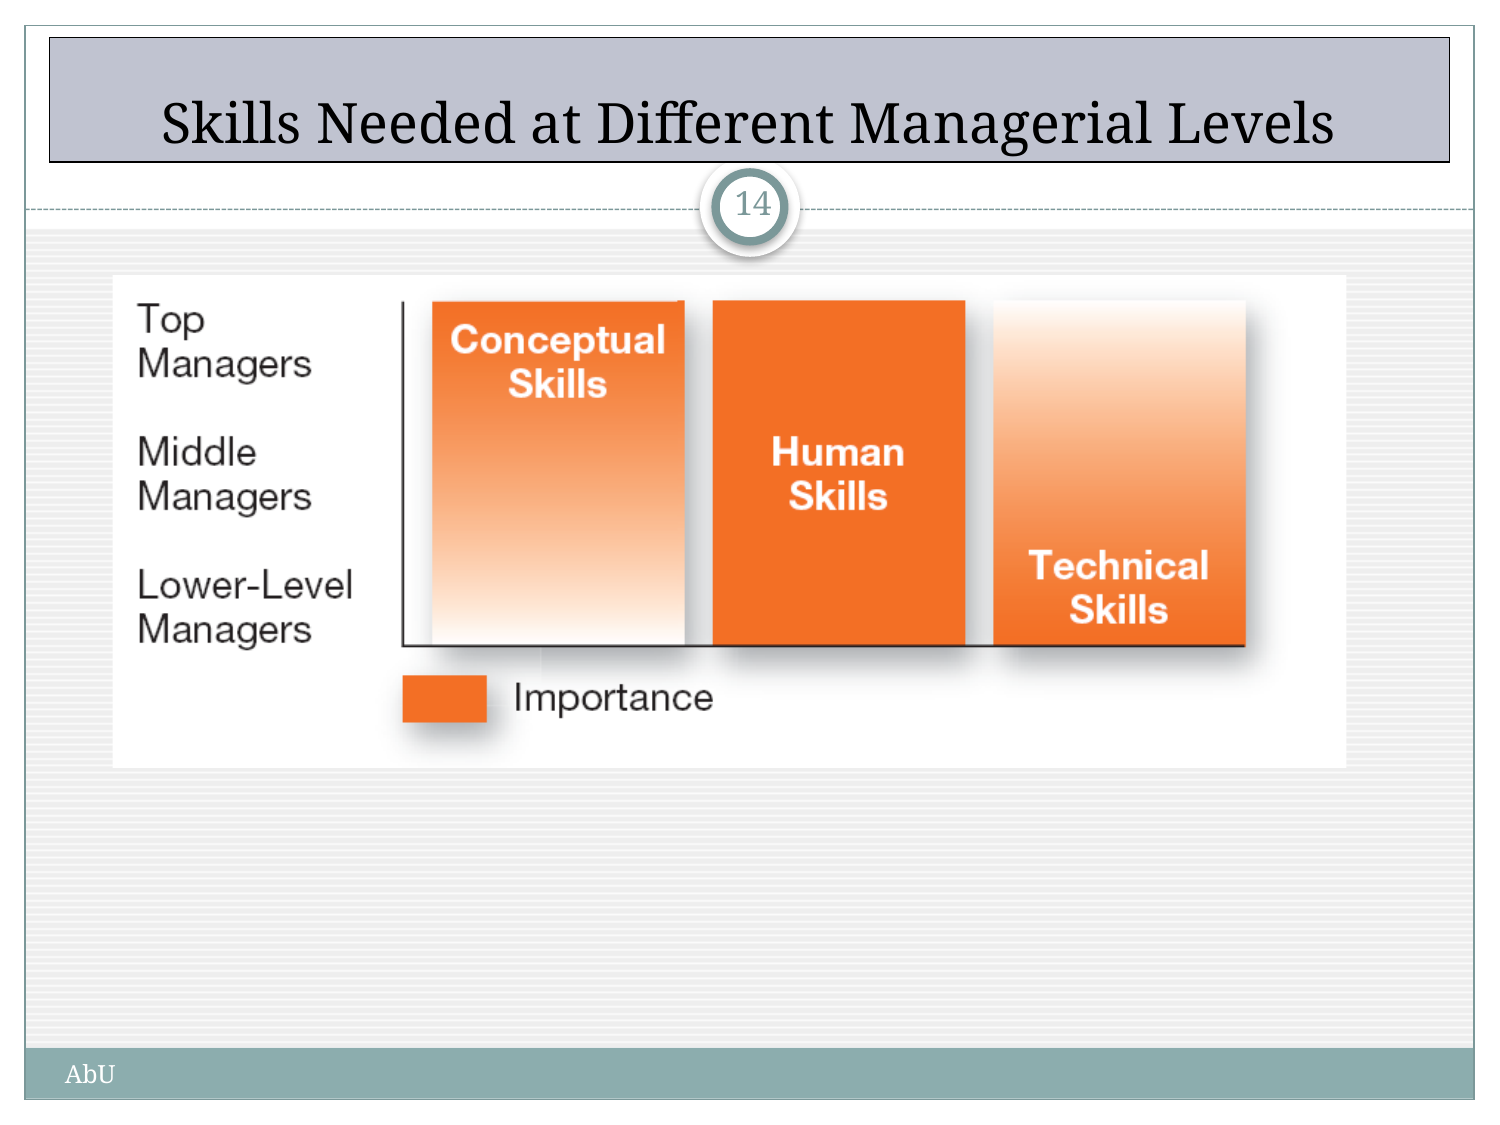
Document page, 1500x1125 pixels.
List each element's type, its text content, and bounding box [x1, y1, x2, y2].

slide_number 14 [715, 168, 791, 241]
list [112, 274, 1347, 768]
footer AbU [50, 1051, 638, 1112]
title Skills Needed at Different Managerial Levels [49, 37, 1450, 163]
